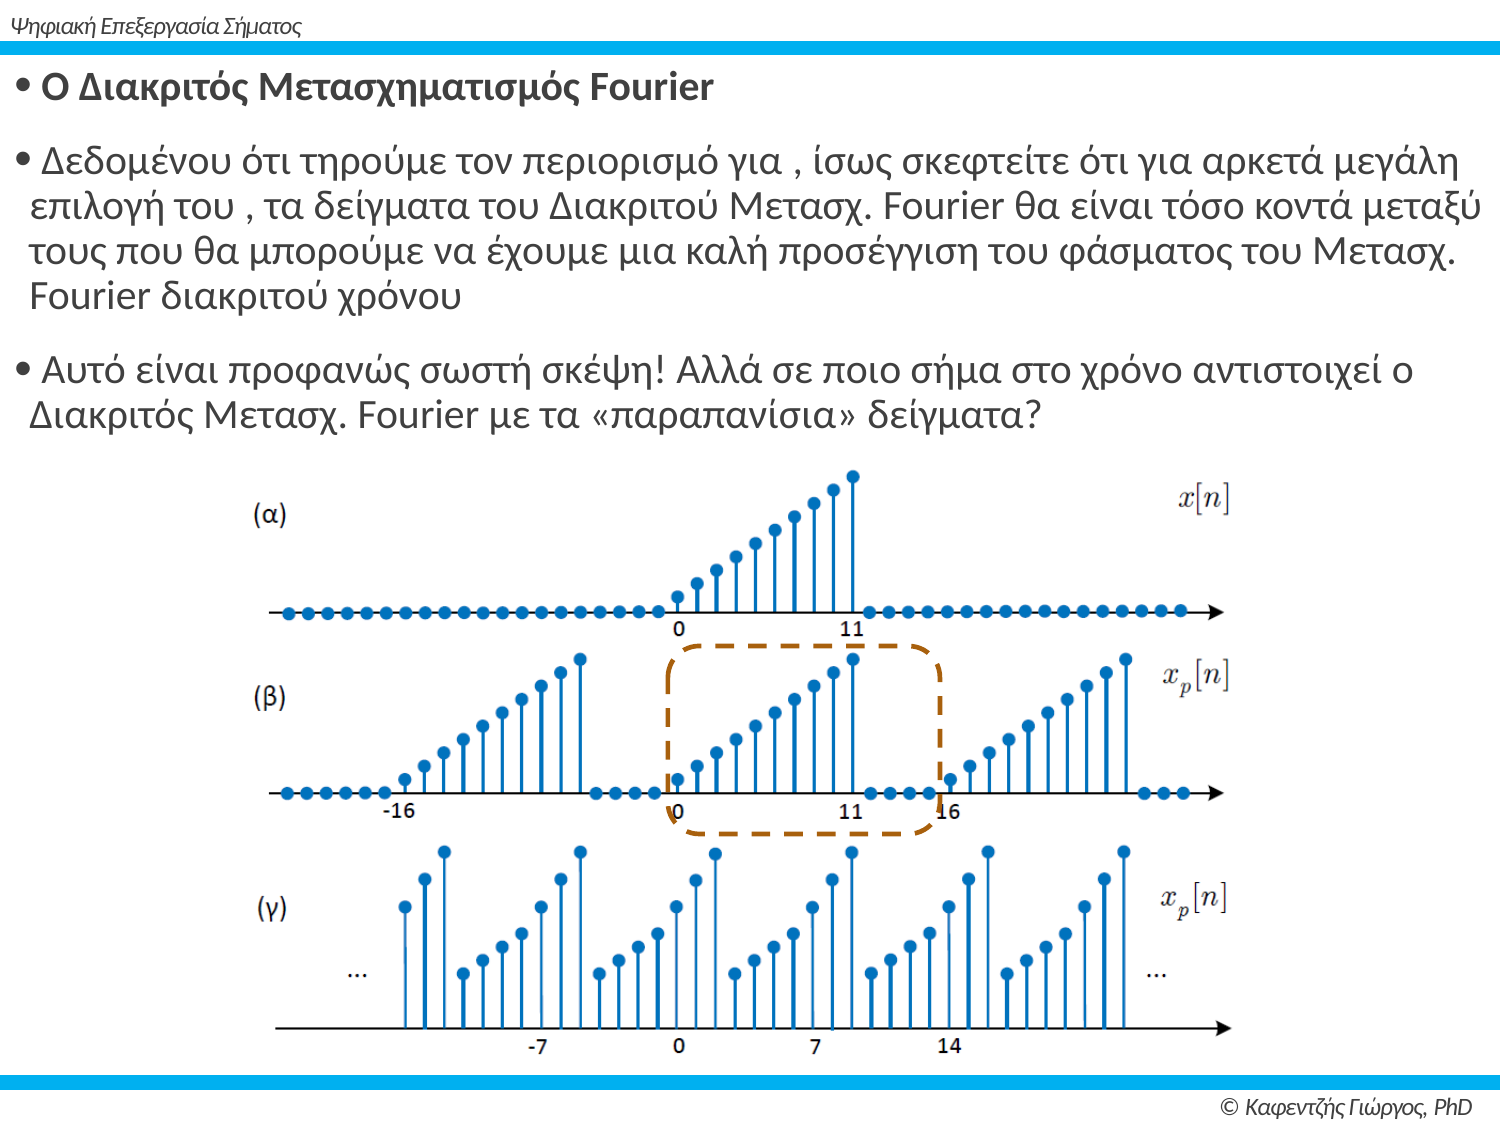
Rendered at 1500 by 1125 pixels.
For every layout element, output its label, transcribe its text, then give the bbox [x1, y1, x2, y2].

text_box © Καφεντζής Γιώργος, PhD [0, 1098, 1484, 1125]
text_box [0, 1075, 1500, 1090]
text_box [0, 41, 1500, 55]
picture [238, 463, 1241, 1067]
title Ψηφιακή Επεξεργασία Σήματος [0, 19, 1484, 41]
